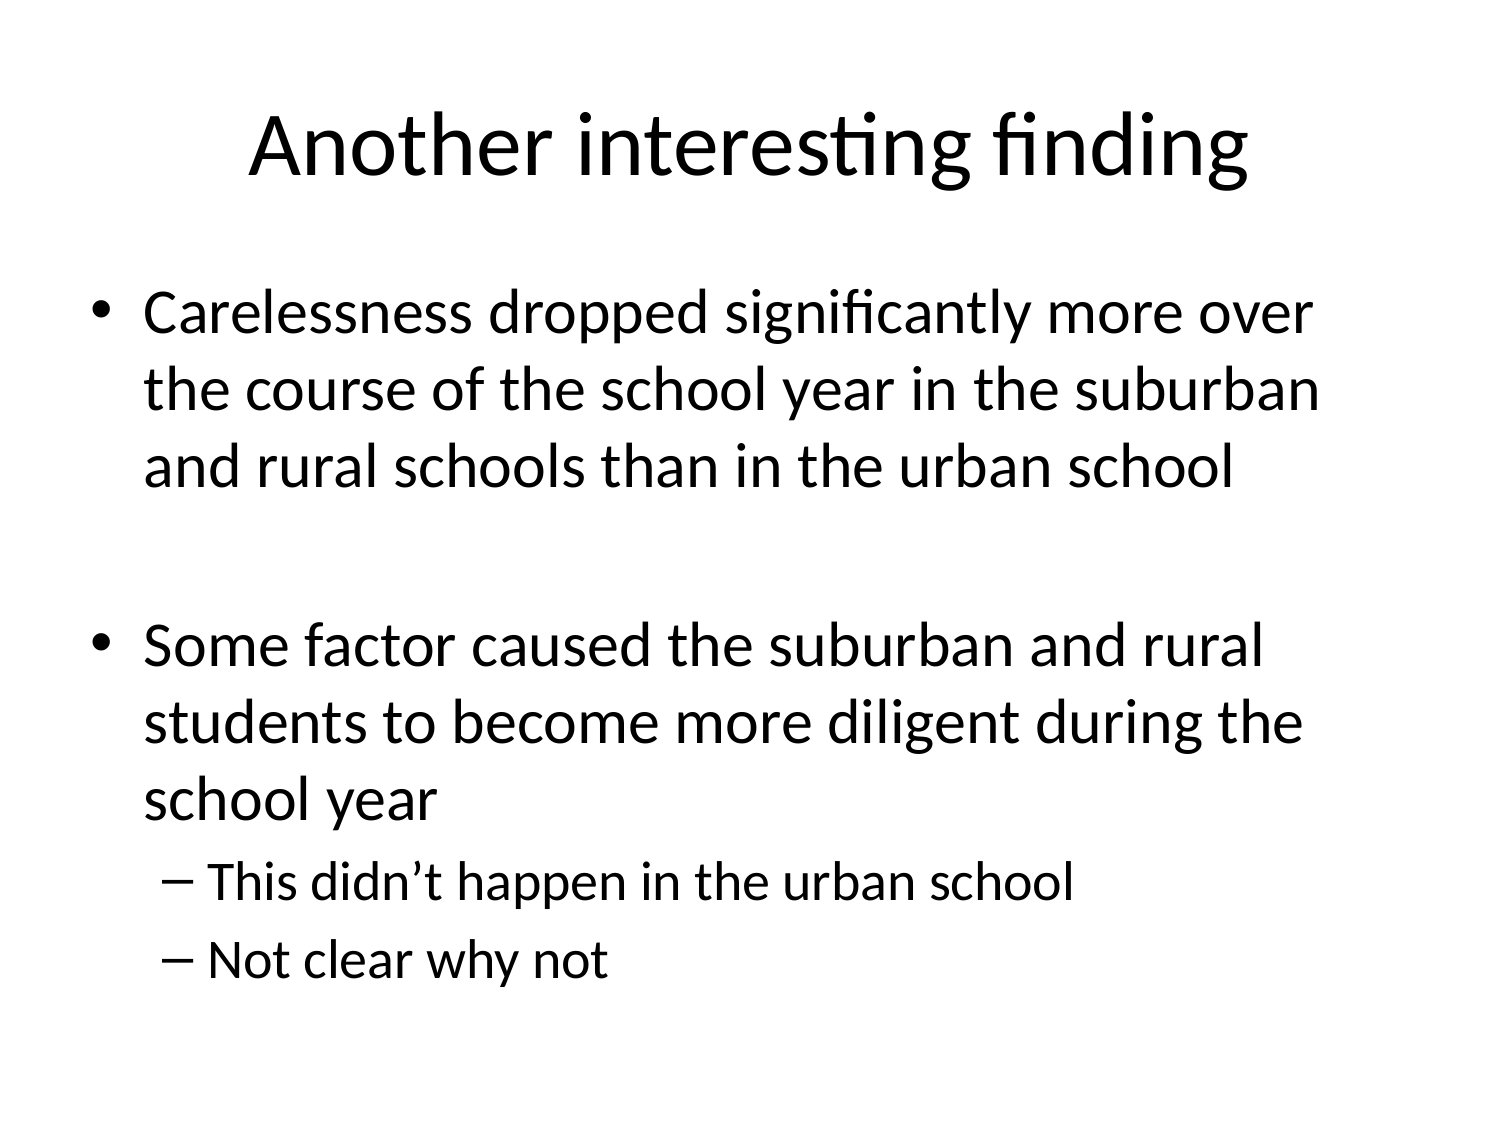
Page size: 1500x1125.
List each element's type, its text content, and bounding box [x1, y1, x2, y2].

list Carelessness dropped significantly more over the course of the school year in the suburban and rural schools than in the urban school Some factor caused the suburban and rural students to become more diligent during the school year This didn’t happen in the urban school Not clear why not [75, 262, 1425, 1005]
title Another interesting finding [75, 45, 1425, 233]
